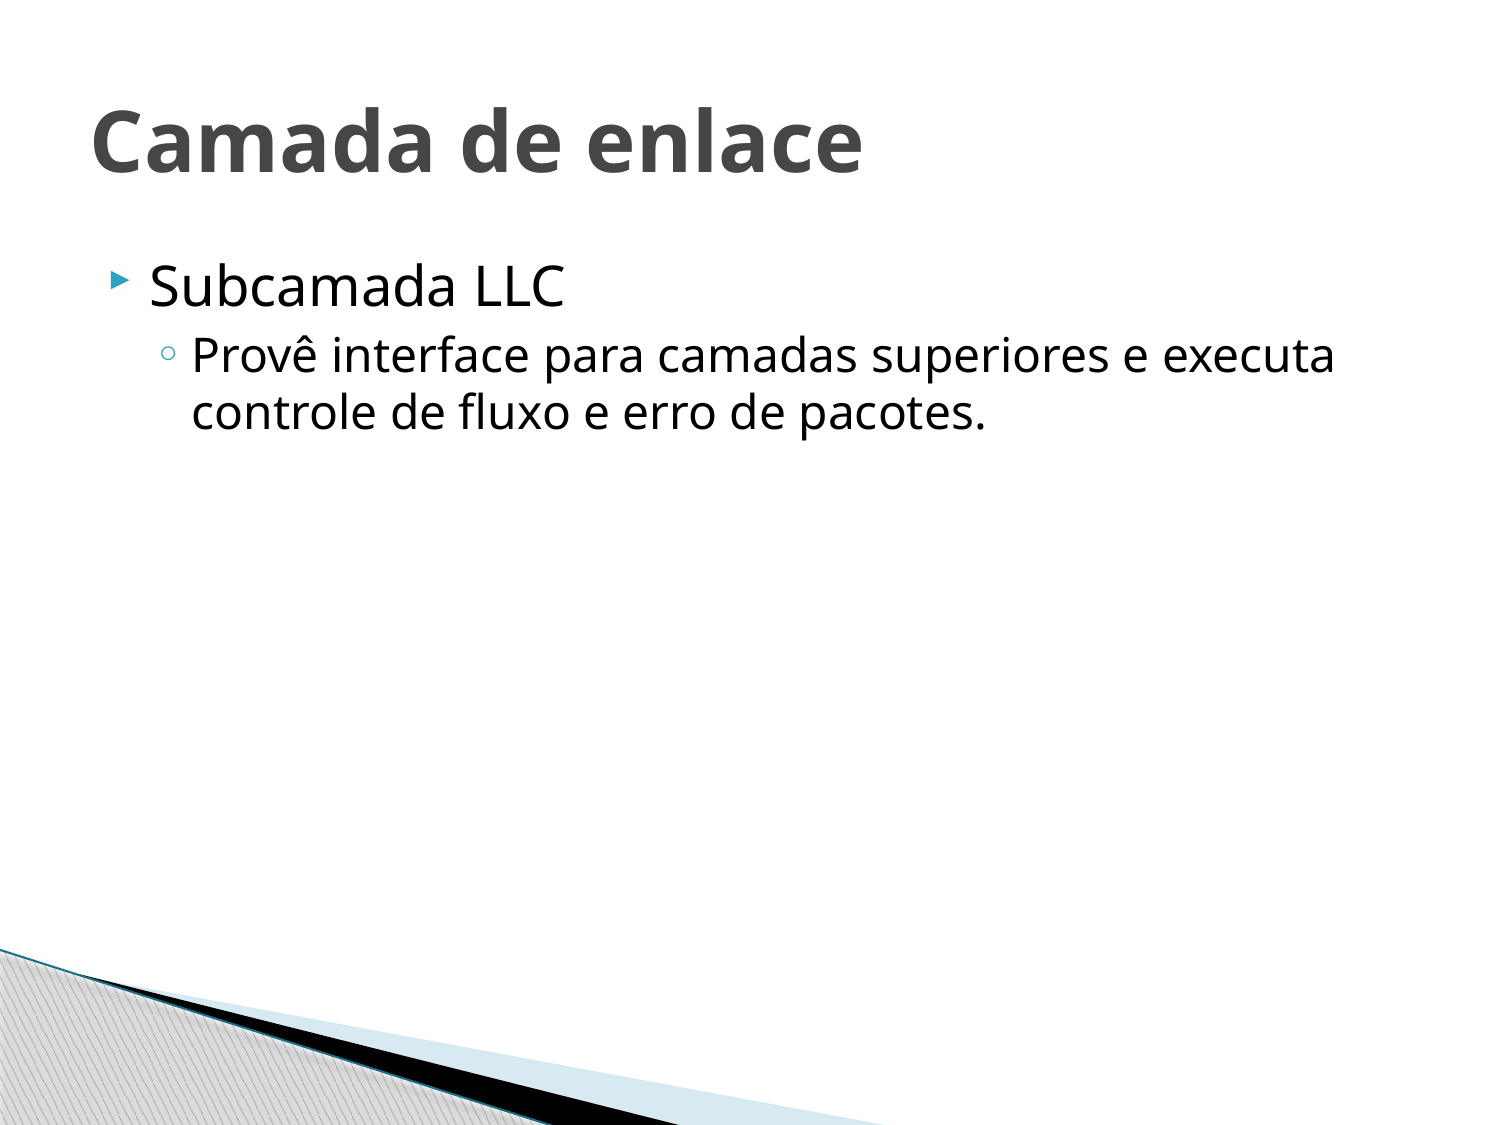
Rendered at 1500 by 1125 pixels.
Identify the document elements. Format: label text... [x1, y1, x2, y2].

list Subcamada LLC Provê interface para camadas superiores e executa controle de fluxo e erro de pacotes. [75, 243, 1425, 986]
title Camada de enlace [75, 45, 1425, 233]
